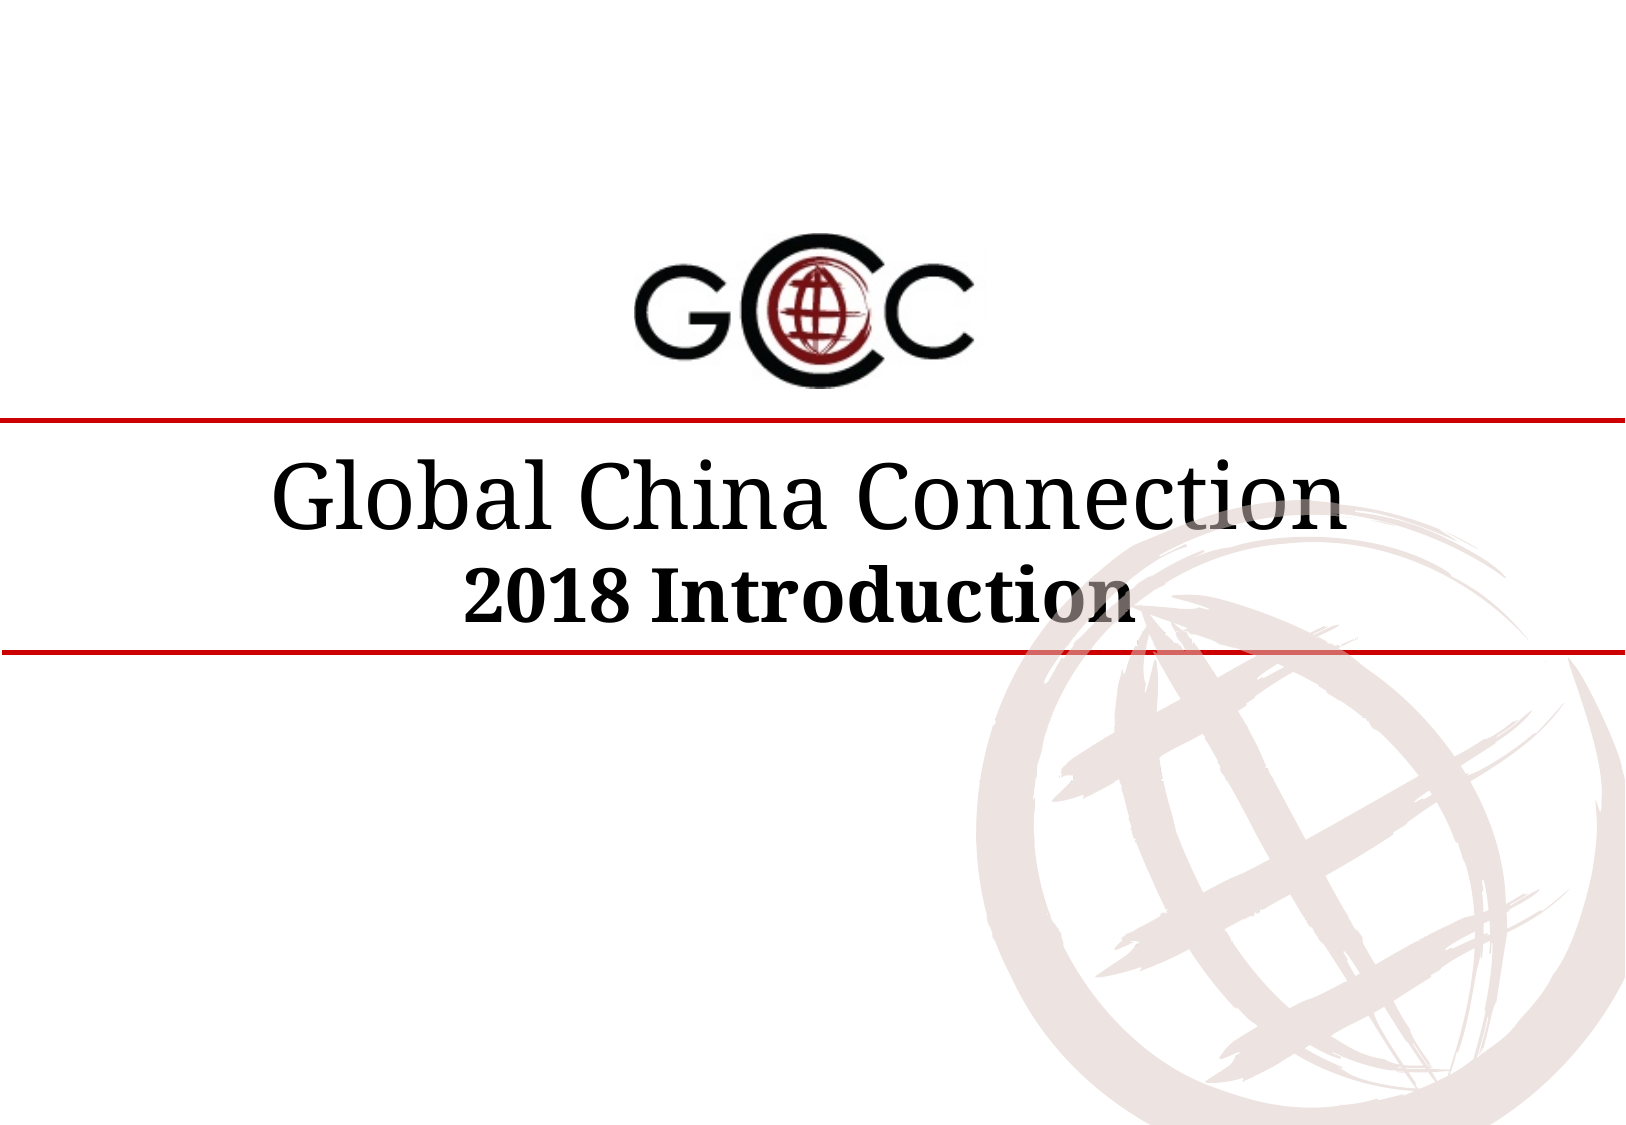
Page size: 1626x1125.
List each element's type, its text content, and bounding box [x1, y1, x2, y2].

title Global China Connection 2018 Introduction [79, 443, 1542, 632]
picture [634, 233, 987, 389]
picture [975, 499, 1625, 1125]
